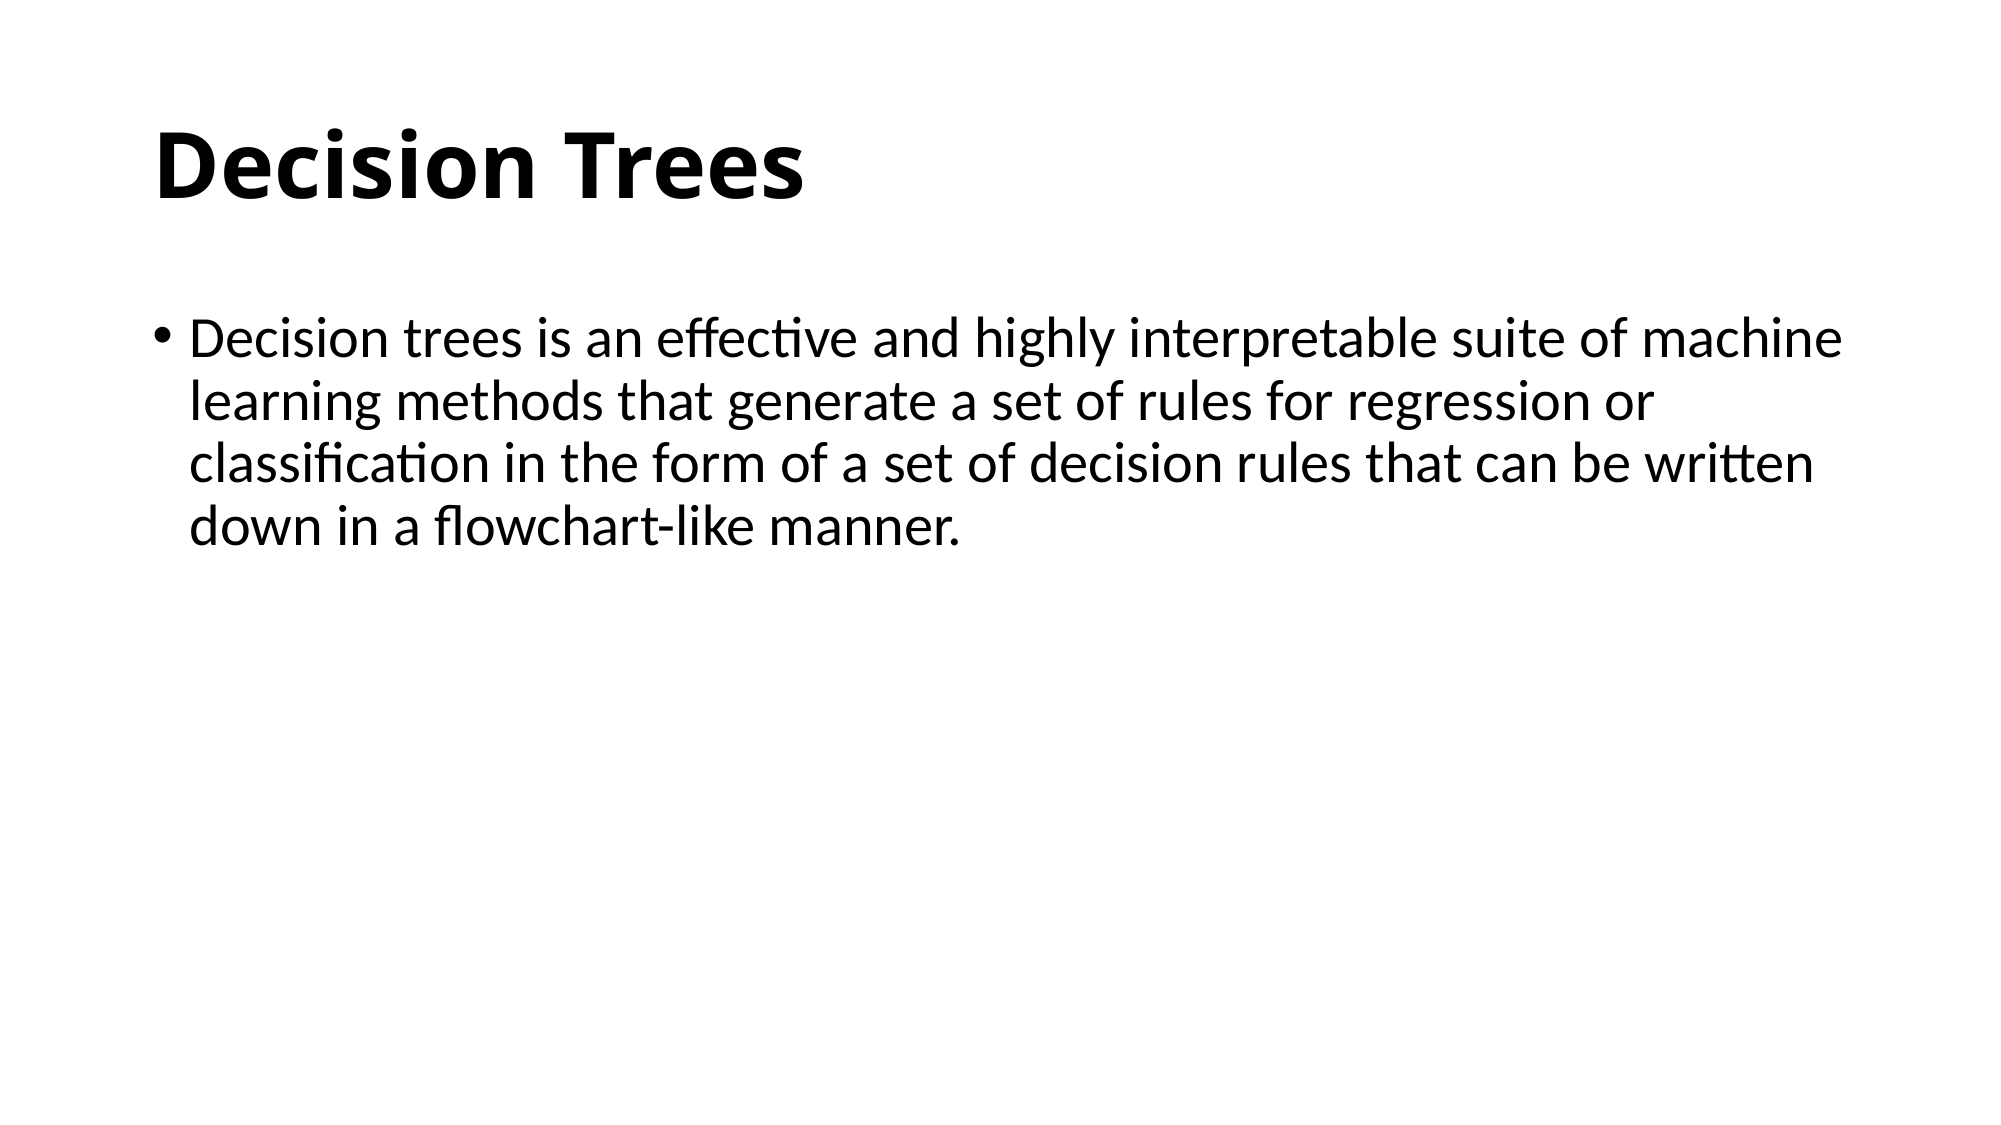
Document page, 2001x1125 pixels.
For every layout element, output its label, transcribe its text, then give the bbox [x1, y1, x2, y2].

title Decision Trees [137, 59, 1863, 278]
list Decision trees is an effective and highly interpretable suite of machine learning methods that generate a set of rules for regression or classification in the form of a set of decision rules that can be written down in a flowchart-like manner. [137, 299, 1863, 1014]
